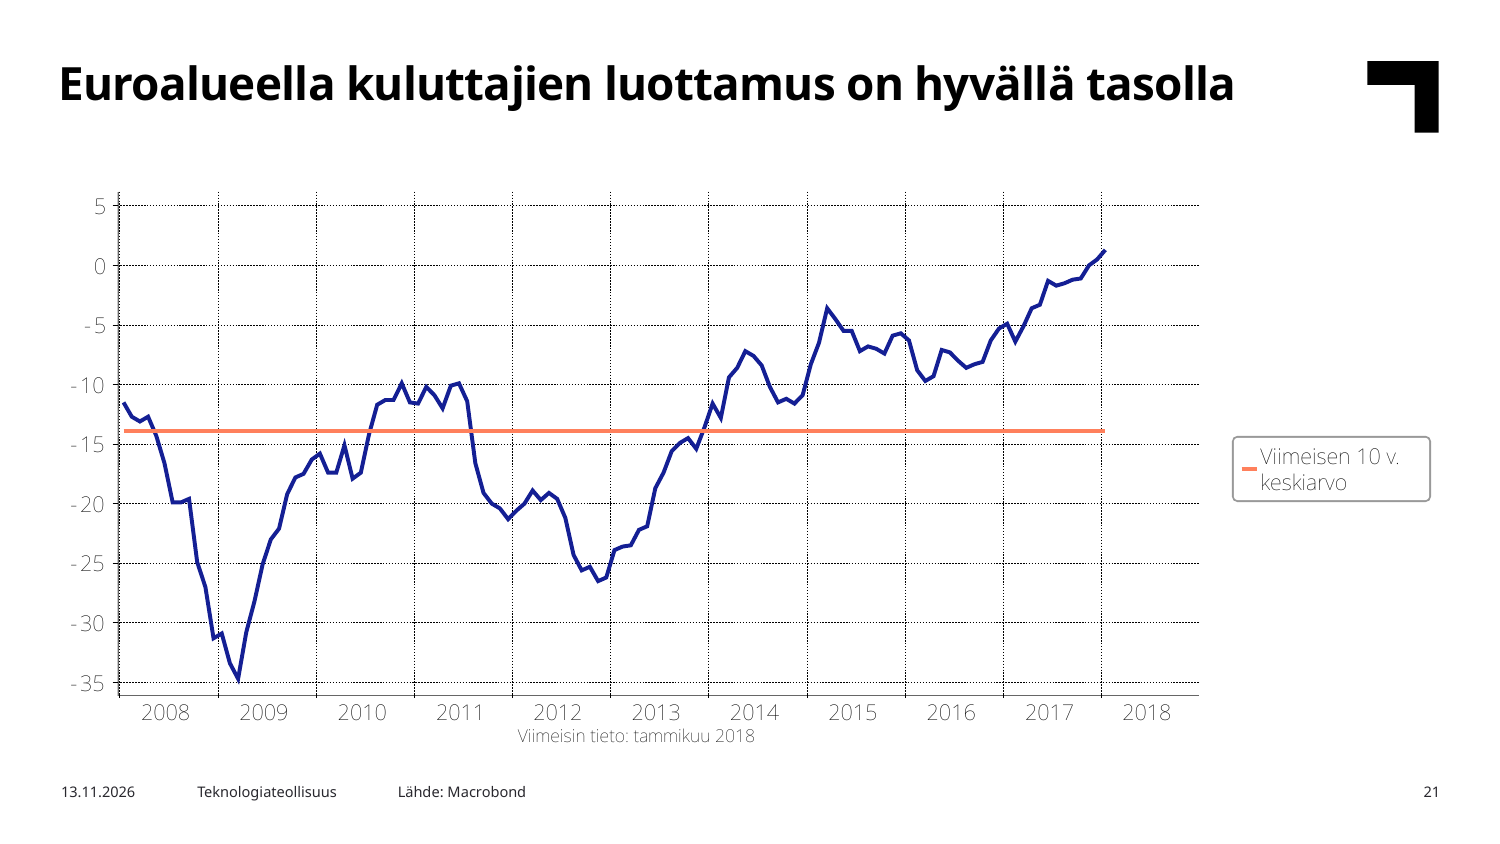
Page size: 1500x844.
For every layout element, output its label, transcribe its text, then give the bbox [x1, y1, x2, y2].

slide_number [46, 775, 182, 803]
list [62, 183, 1440, 760]
list Lähde: Macrobond [382, 775, 871, 803]
footer Teknologiateollisuus [182, 775, 382, 803]
list Euroalueella kuluttajien luottamus on hyvällä tasolla [41, 46, 1353, 153]
slide_number 21 [1313, 775, 1456, 803]
